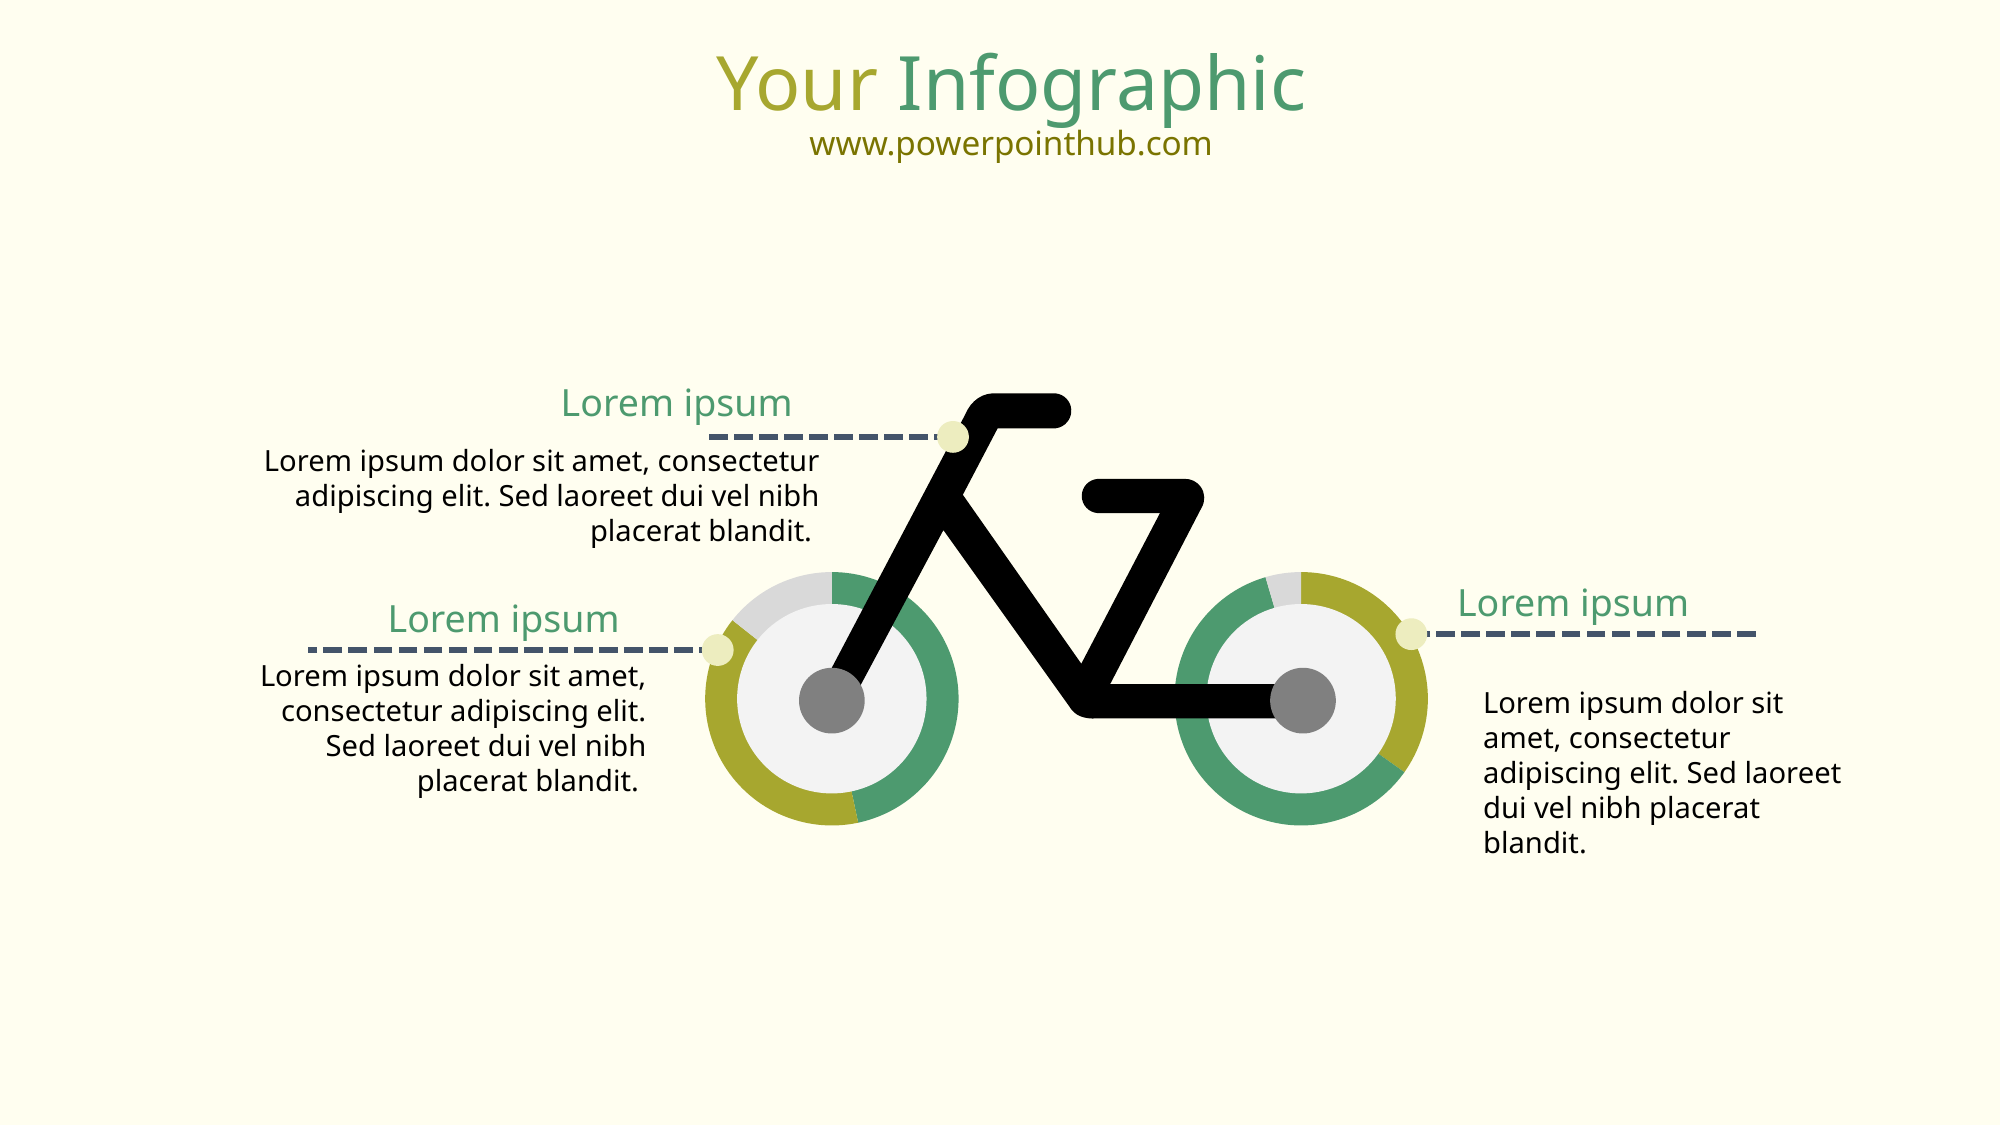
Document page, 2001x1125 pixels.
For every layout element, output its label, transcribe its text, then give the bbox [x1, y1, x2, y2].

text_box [307, 351, 1756, 826]
text_box Lorem ipsum dolor sit amet, consectetur adipiscing elit. Sed laoreet dui vel nibh placerat blandit. [203, 434, 307, 555]
text_box Lorem ipsum dolor sit amet, consectetur adipiscing elit. Sed laoreet dui vel nibh placerat blandit. [1468, 676, 1859, 867]
text_box Your Infographic [549, 28, 1474, 133]
text_box Lorem ipsum dolor sit amet, consectetur adipiscing elit. Sed laoreet dui vel nibh placerat blandit. [216, 650, 307, 805]
text_box www.powerpointhub.com [690, 119, 1333, 147]
